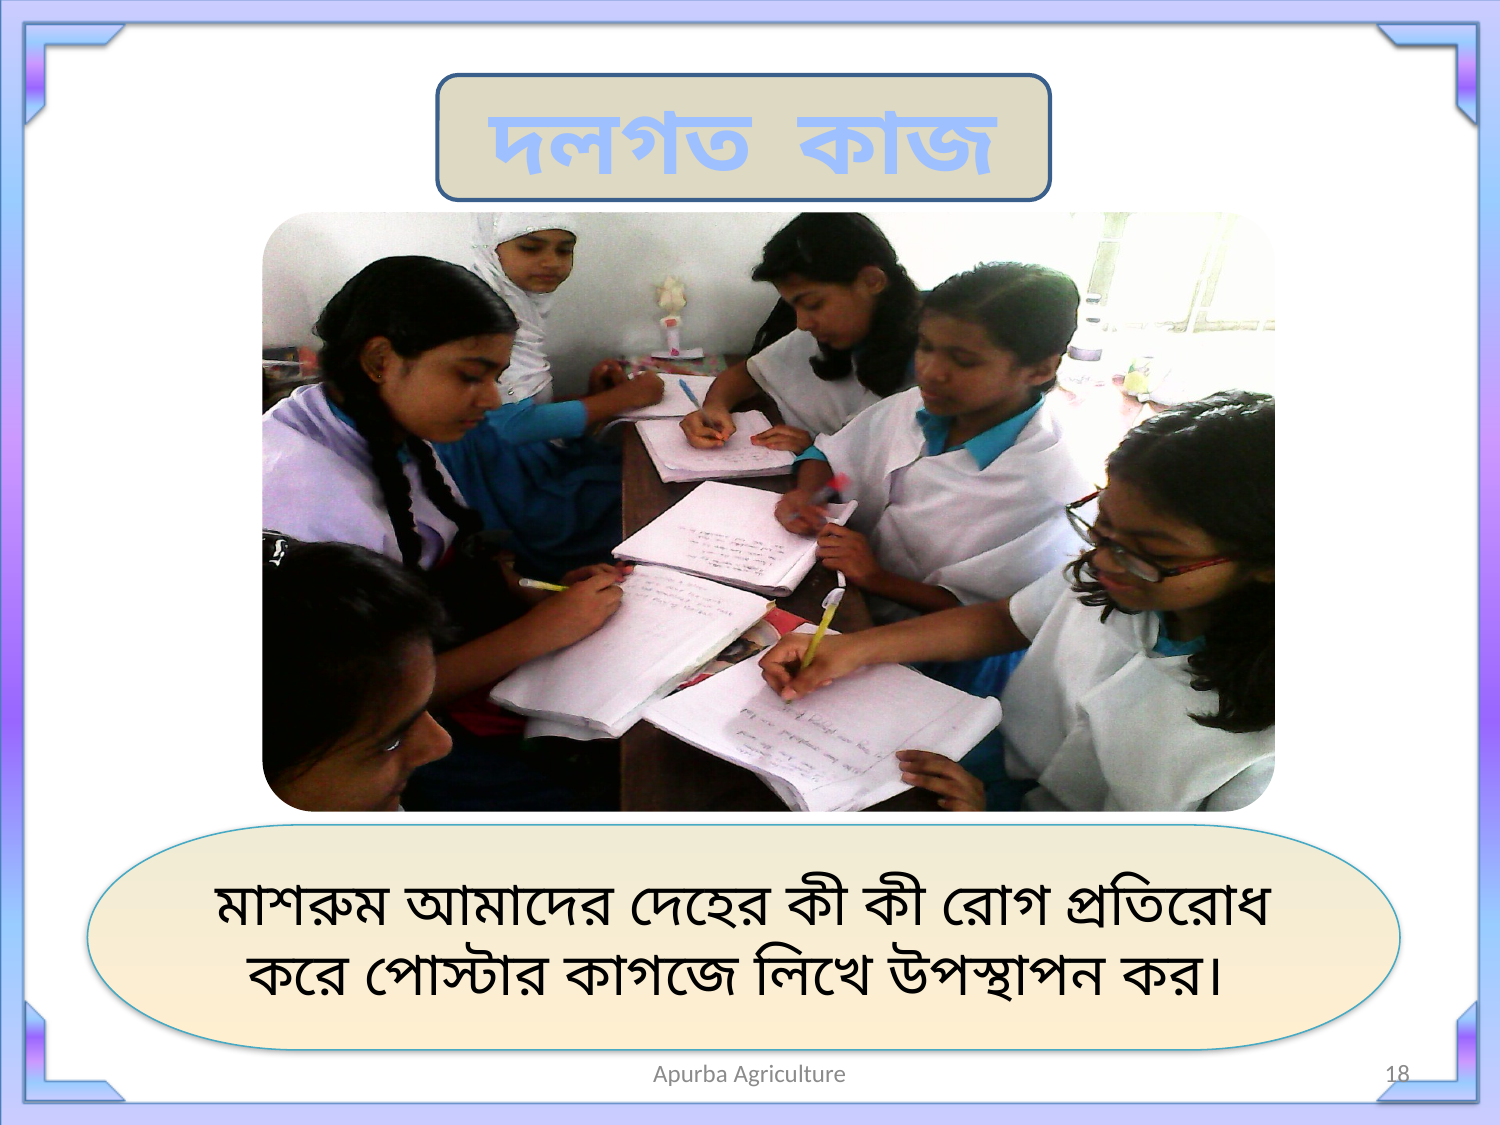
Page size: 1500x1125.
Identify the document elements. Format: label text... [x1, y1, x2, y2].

footer Apurba Agriculture [512, 1042, 988, 1103]
slide_number 18 [1074, 1042, 1425, 1103]
text_box দলগত কাজ [435, 72, 1053, 203]
text_box মাশরুম আমাদের দেহের কী কী রোগ প্রতিরোধ করে পোস্টার কাগজে লিখে উপস্থাপন কর। [86, 824, 1401, 1051]
picture [0, 0, 1500, 1125]
